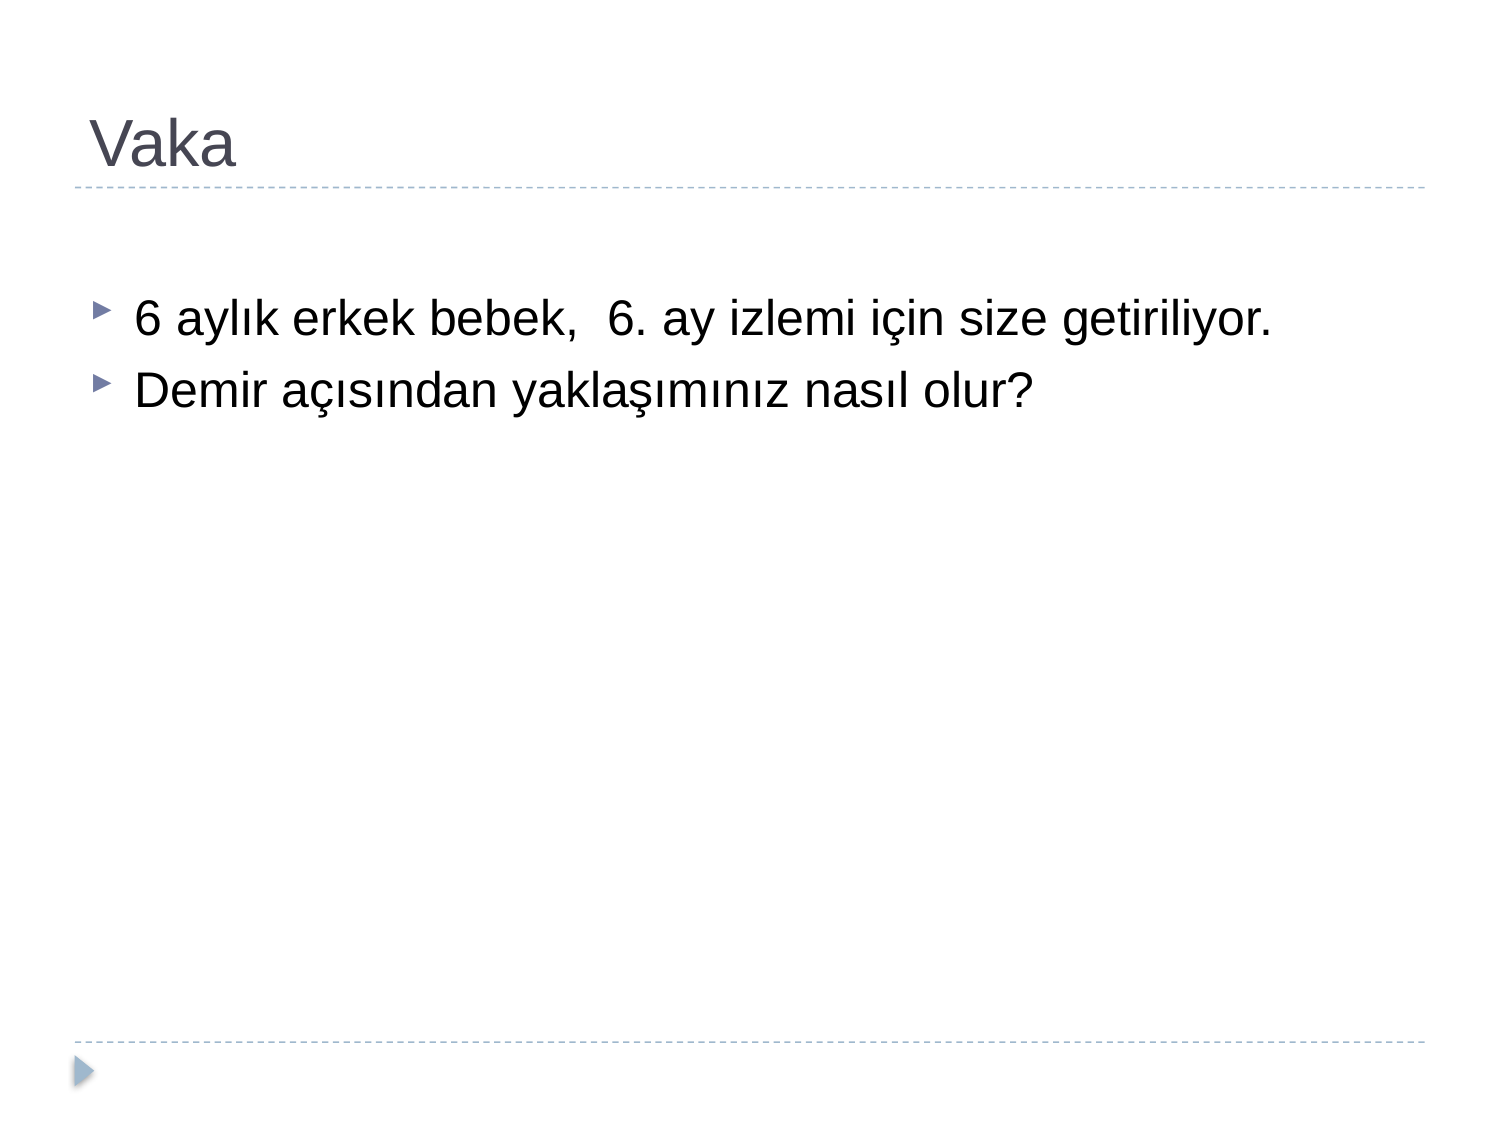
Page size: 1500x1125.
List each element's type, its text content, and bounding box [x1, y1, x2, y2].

list 6 aylık erkek bebek, 6. ay izlemi için size getiriliyor. Demir açısından yaklaşımınız nasıl olur? [75, 200, 1425, 1010]
title Vaka [75, 24, 1425, 188]
